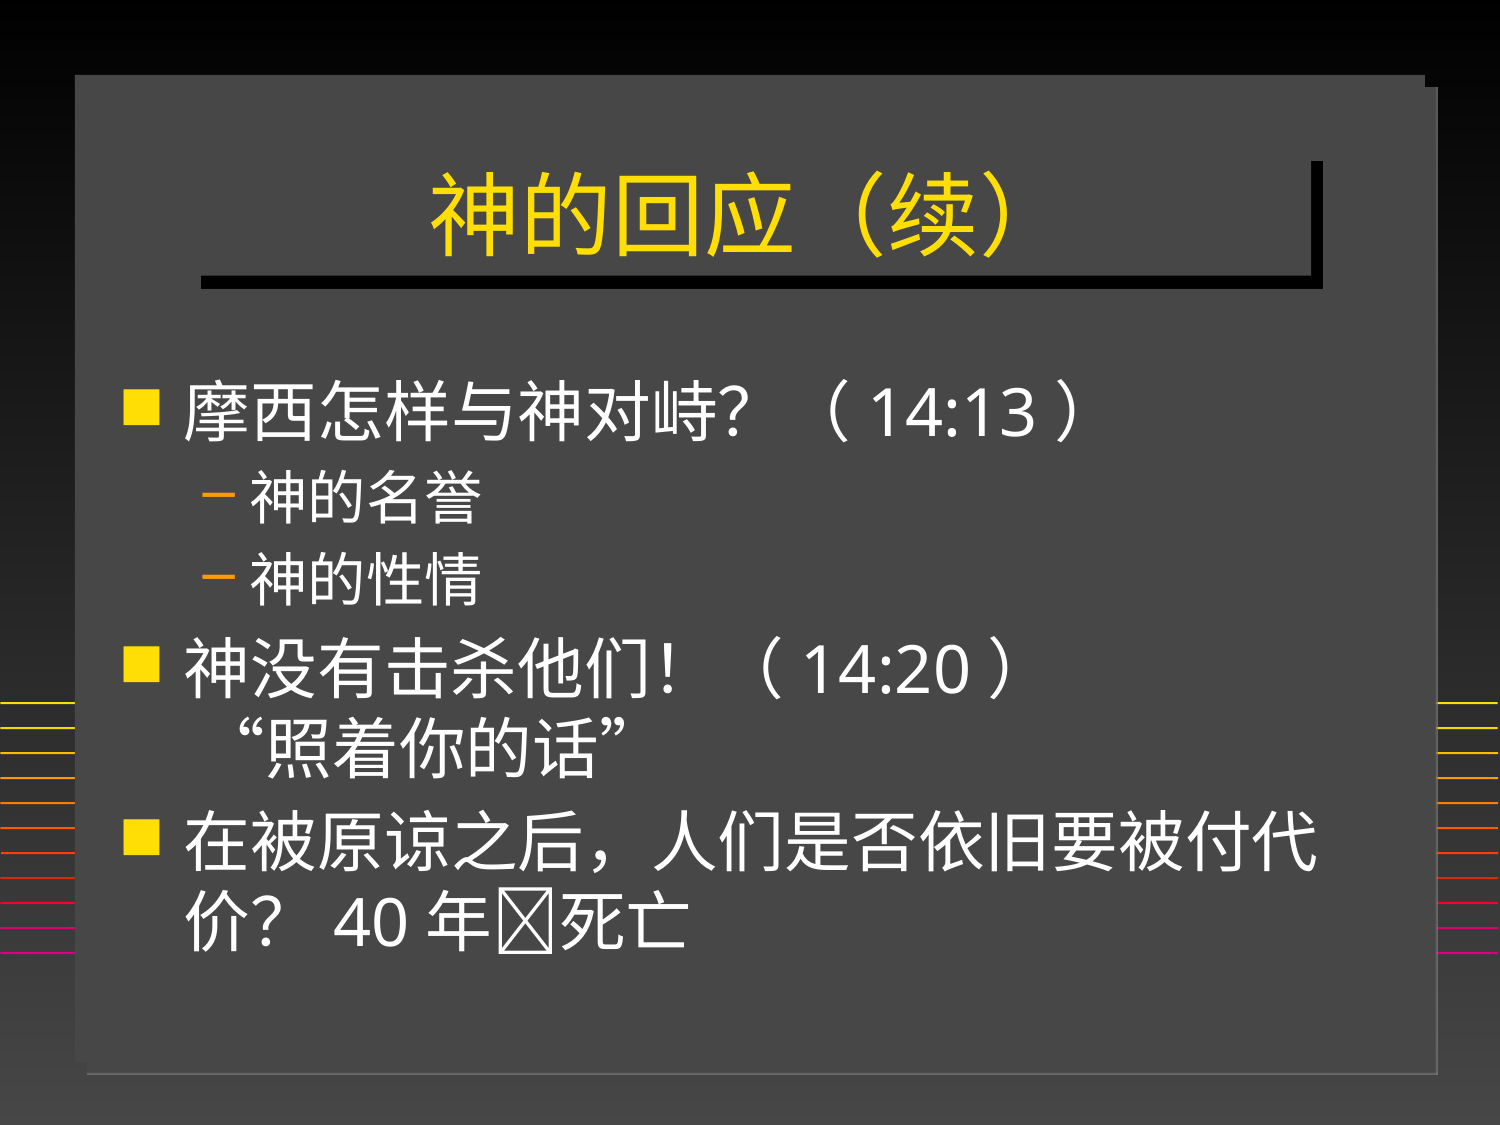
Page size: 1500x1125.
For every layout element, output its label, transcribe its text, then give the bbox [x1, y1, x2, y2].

list 摩西怎样与神对峙？（14:13） 神的名誉 神的性情 神没有击杀他们！（14:20） “照着你的话” 在被原谅之后，人们是否依旧要被付代价？40年死亡 [112, 362, 1388, 1038]
title 神的回应（续） [188, 149, 1312, 276]
